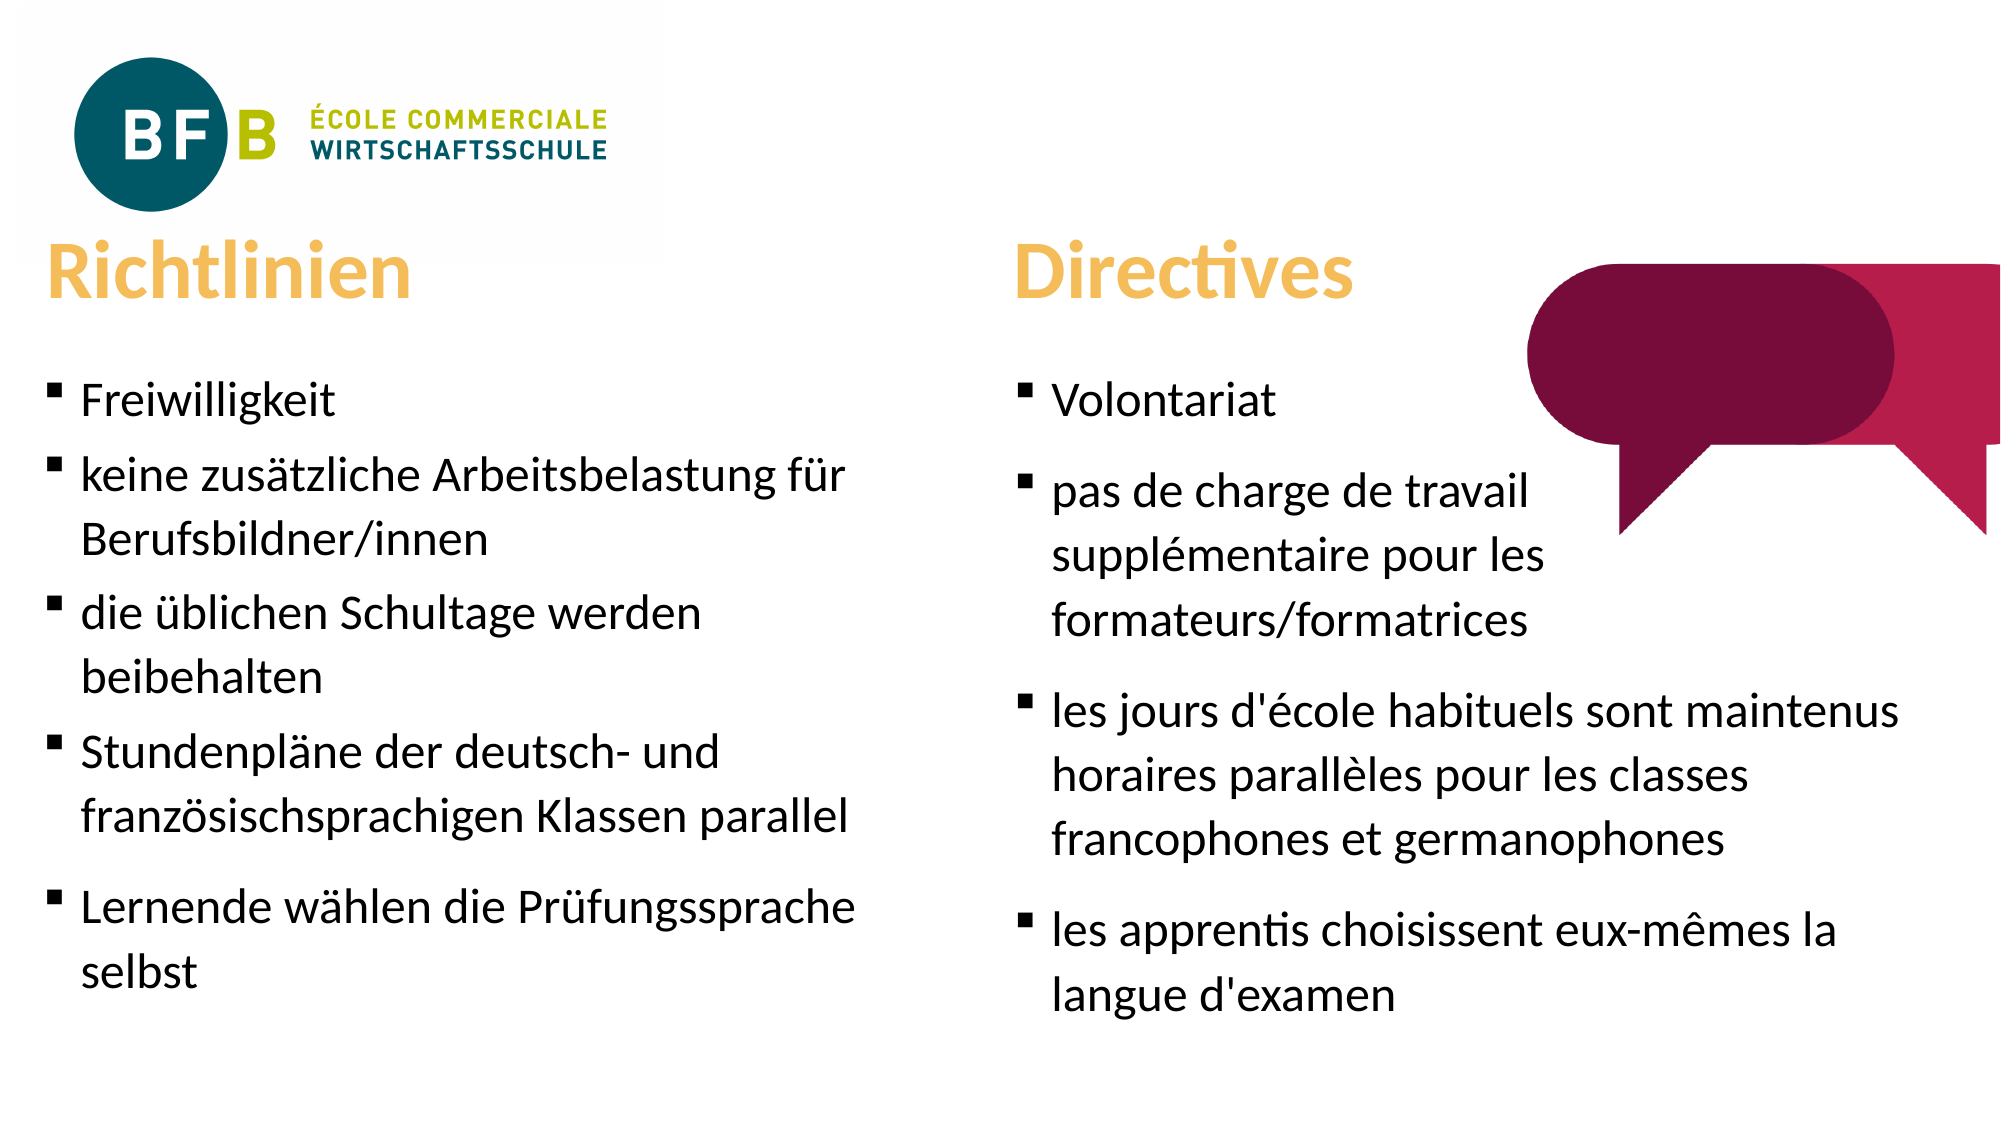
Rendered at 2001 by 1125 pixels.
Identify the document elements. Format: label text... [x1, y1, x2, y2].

list Freiwilligkeit keine zusätzliche Arbeitsbelastung für Berufsbildner/innen die üblichen Schultage werden beibehalten Stundenpläne der deutsch- und französischsprachigen Klassen parallel Lernende wählen die Prüfungssprache selbst Volontariat pas de charge de travail supplémentaire pour les formateurs/formatrices les jours d'école habituels sont maintenus horaires parallèles pour les classes francophones et germanophones les apprentis choisissent eux-mêmes la langue d'examen [0, 356, 1925, 1125]
picture [17, 1, 663, 269]
list Richtlinien Directives [31, 218, 1756, 356]
picture [1398, 164, 2001, 598]
